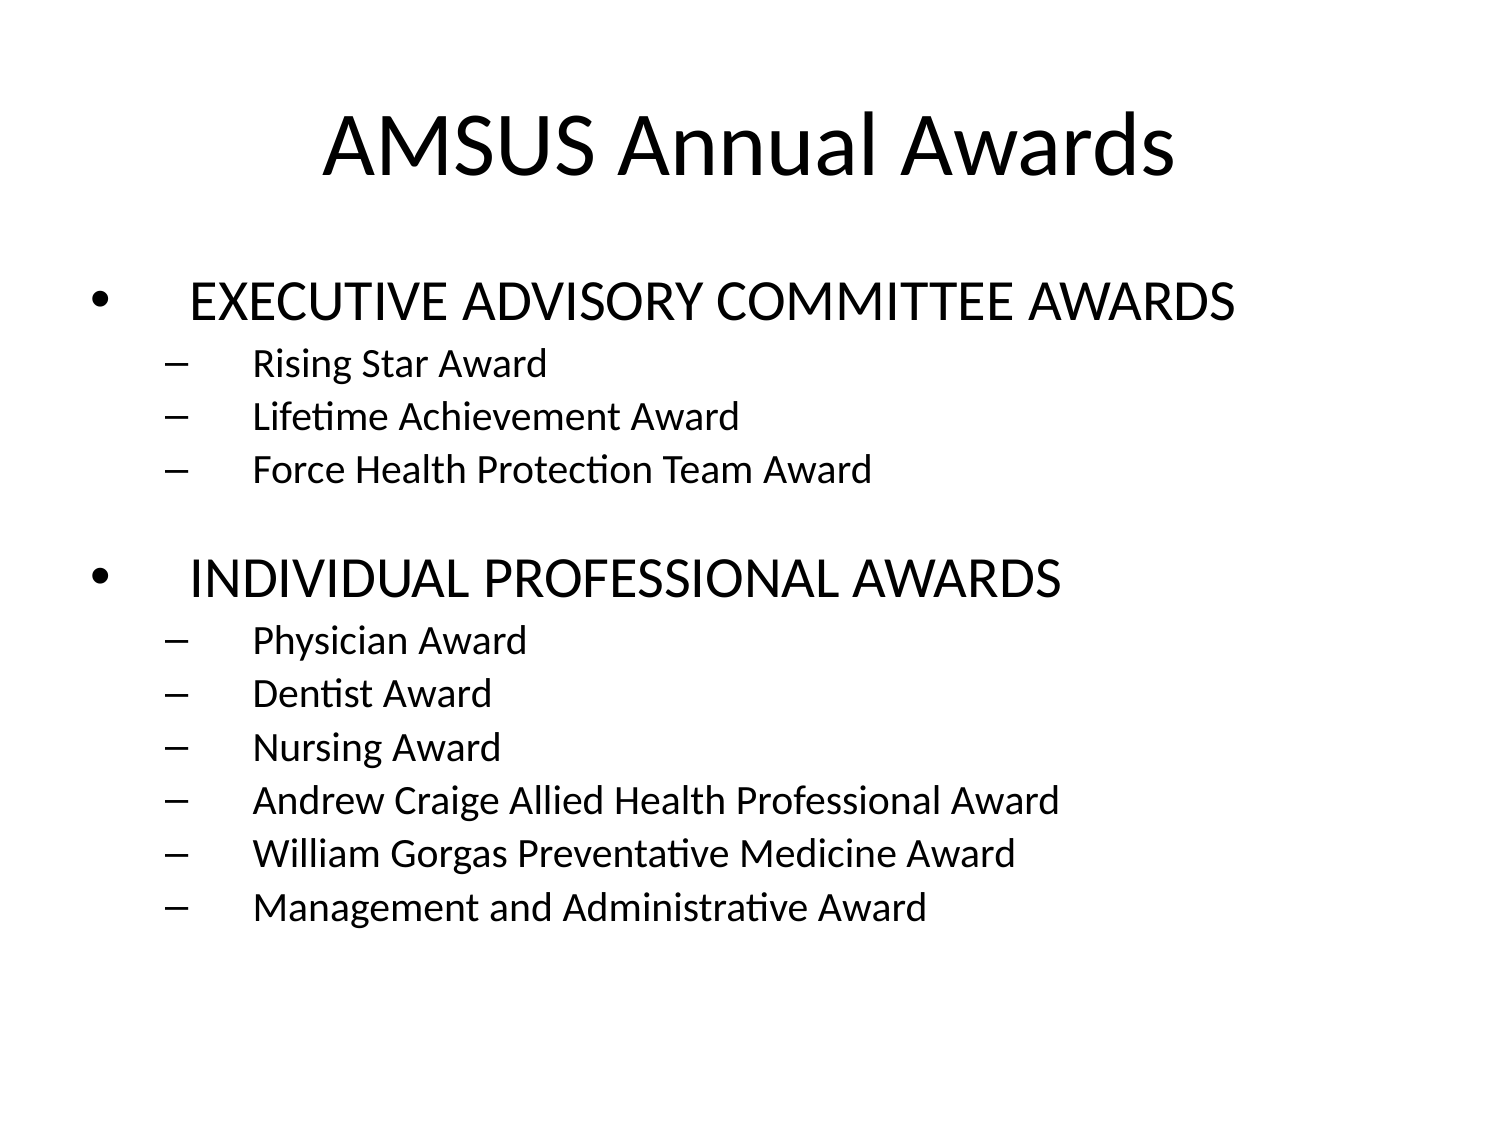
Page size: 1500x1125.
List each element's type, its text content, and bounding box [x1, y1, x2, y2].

title AMSUS Annual Awards [74, 44, 1426, 233]
list EXECUTIVE ADVISORY COMMITTEE AWARDS Rising Star Award Lifetime Achievement Award Force Health Protection Team Award INDIVIDUAL PROFESSIONAL AWARDS Physician Award Dentist Award Nursing Award Andrew Craige Allied Health Professional Award William Gorgas Preventative Medicine Award Management and Administrative Award [74, 262, 1426, 1006]
